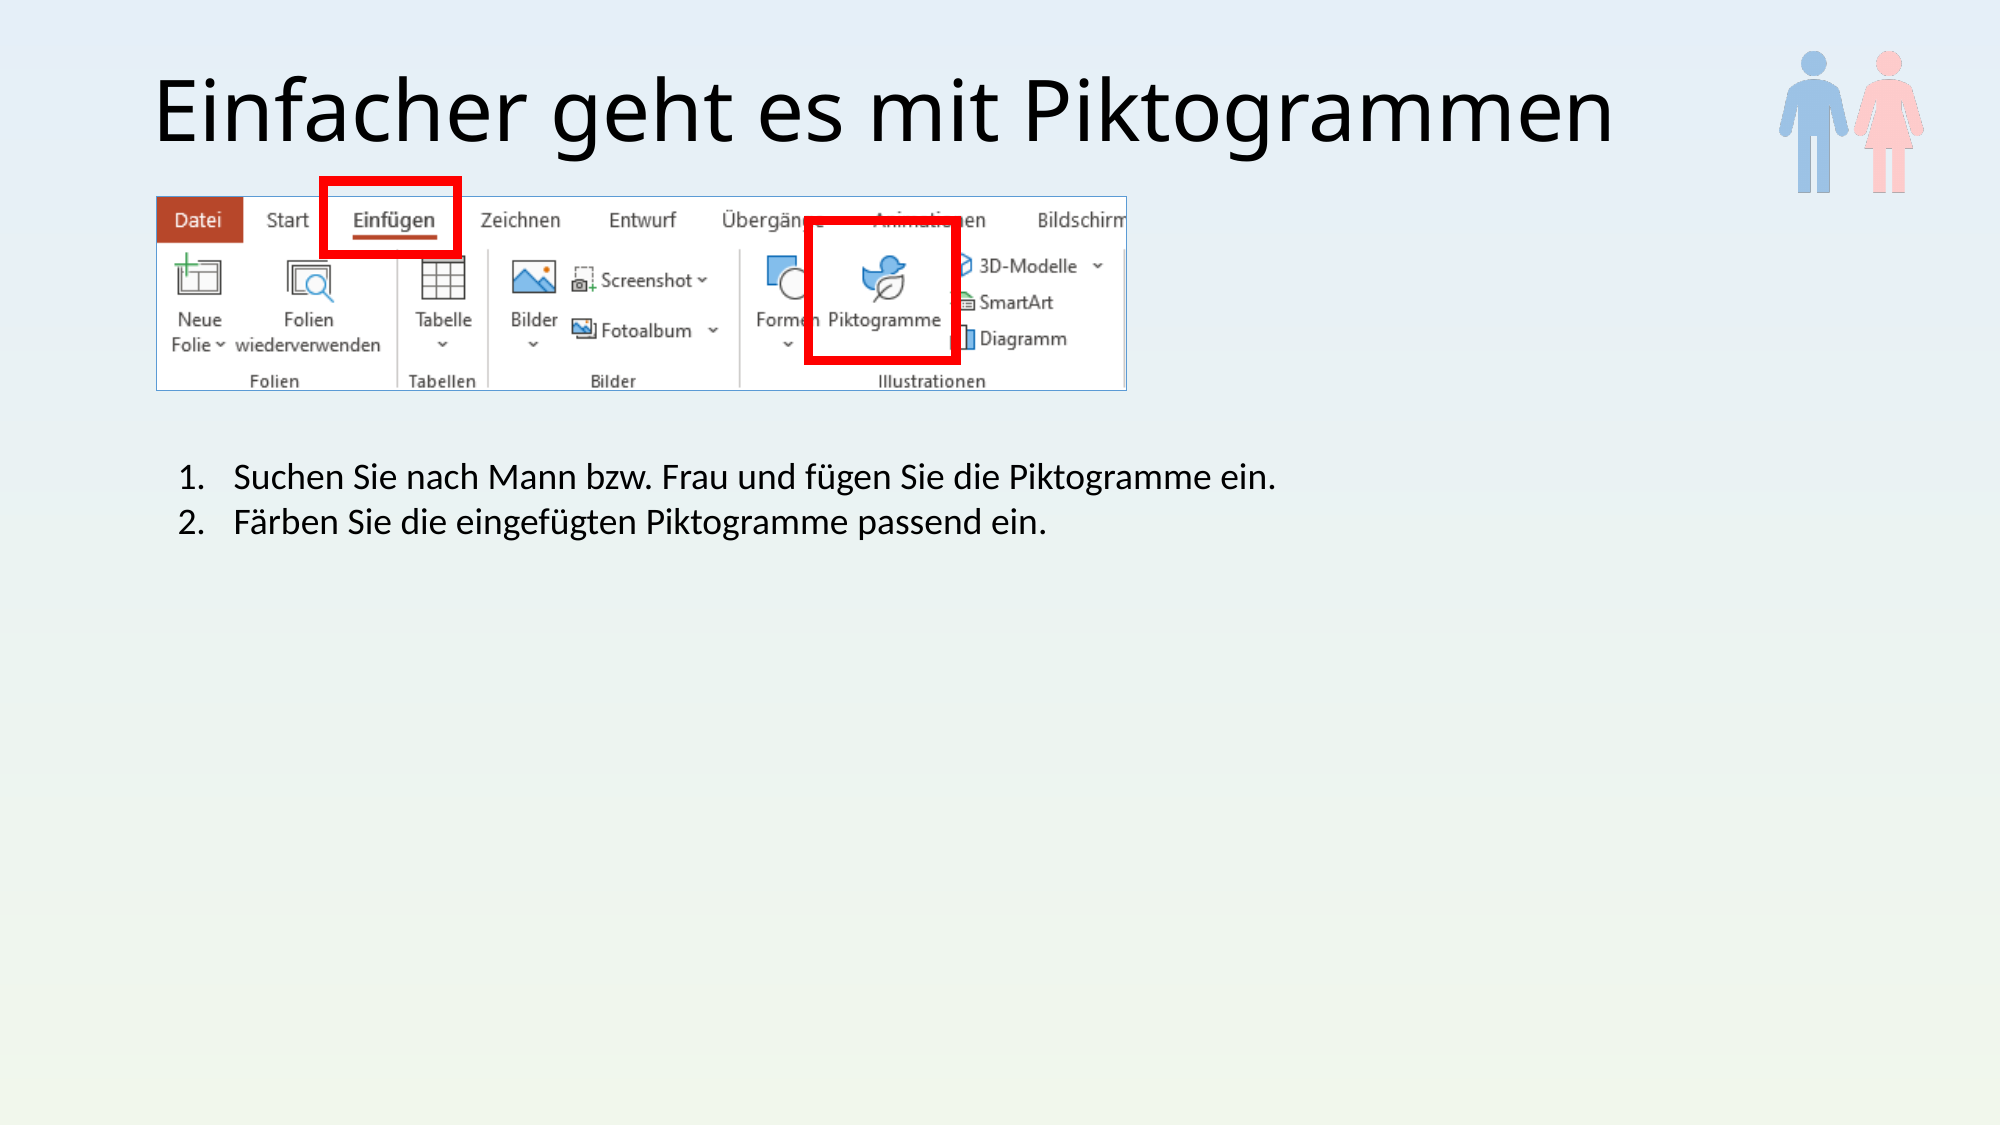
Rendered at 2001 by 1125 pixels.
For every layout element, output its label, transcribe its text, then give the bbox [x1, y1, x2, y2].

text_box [1738, 46, 1964, 197]
title Einfacher geht es mit Piktogrammen [137, 59, 1738, 168]
text_box Suchen Sie nach Mann bzw. Frau und fügen Sie die Piktogramme ein. Färben Sie die eingefügten Piktogramme passend ein. [162, 444, 1293, 550]
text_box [156, 181, 1127, 391]
